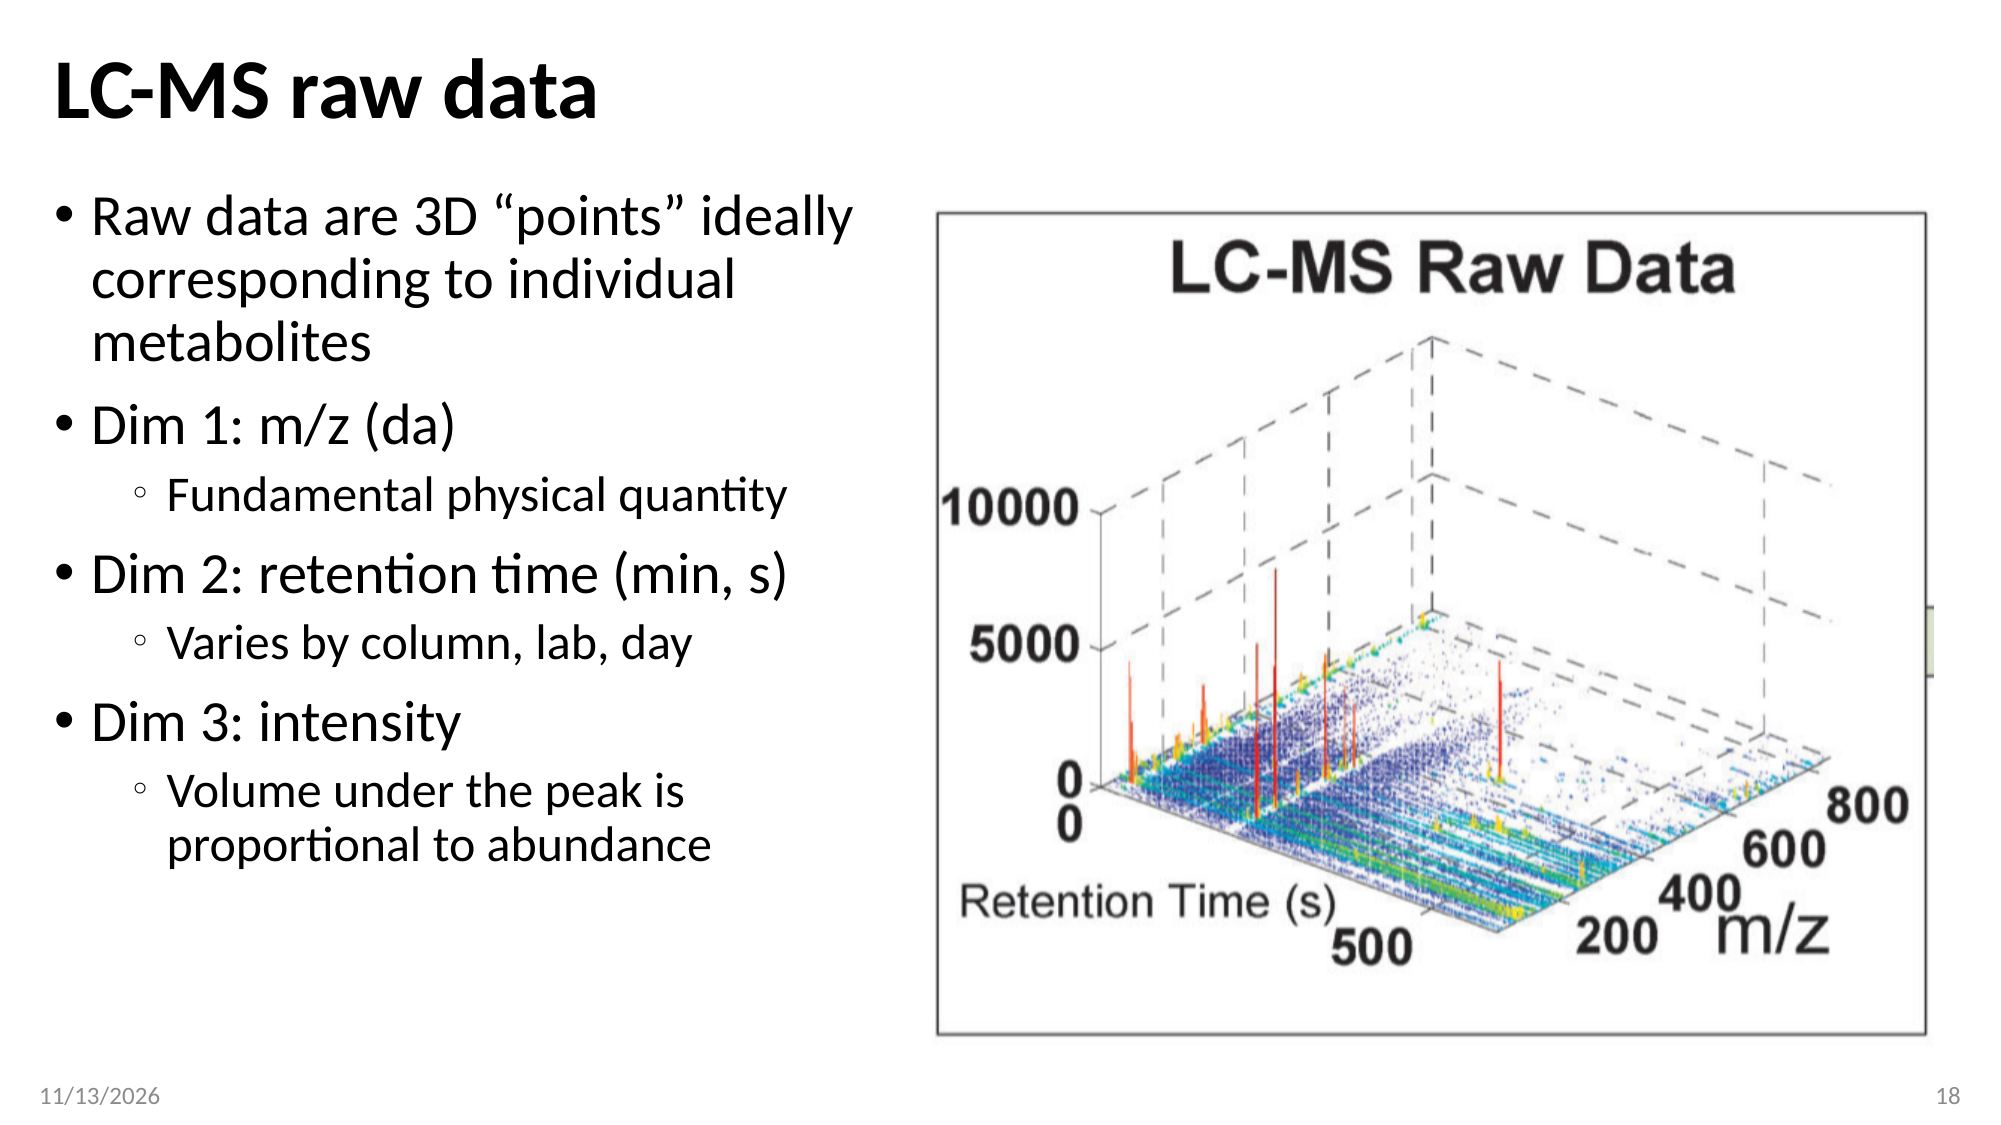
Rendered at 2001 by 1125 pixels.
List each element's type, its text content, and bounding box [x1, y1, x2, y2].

title LC-MS raw data [39, 37, 1961, 145]
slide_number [39, 1064, 490, 1125]
list Raw data are 3D “points” ideally corresponding to individual metabolites Dim 1: m/z (da) Fundamental physical quantity Dim 2: retention time (min, s) Varies by column, lab, day Dim 3: intensity Volume under the peak is proportional to abundance [39, 177, 910, 1065]
slide_number 18 [1510, 1064, 1961, 1125]
picture [924, 202, 1934, 1047]
